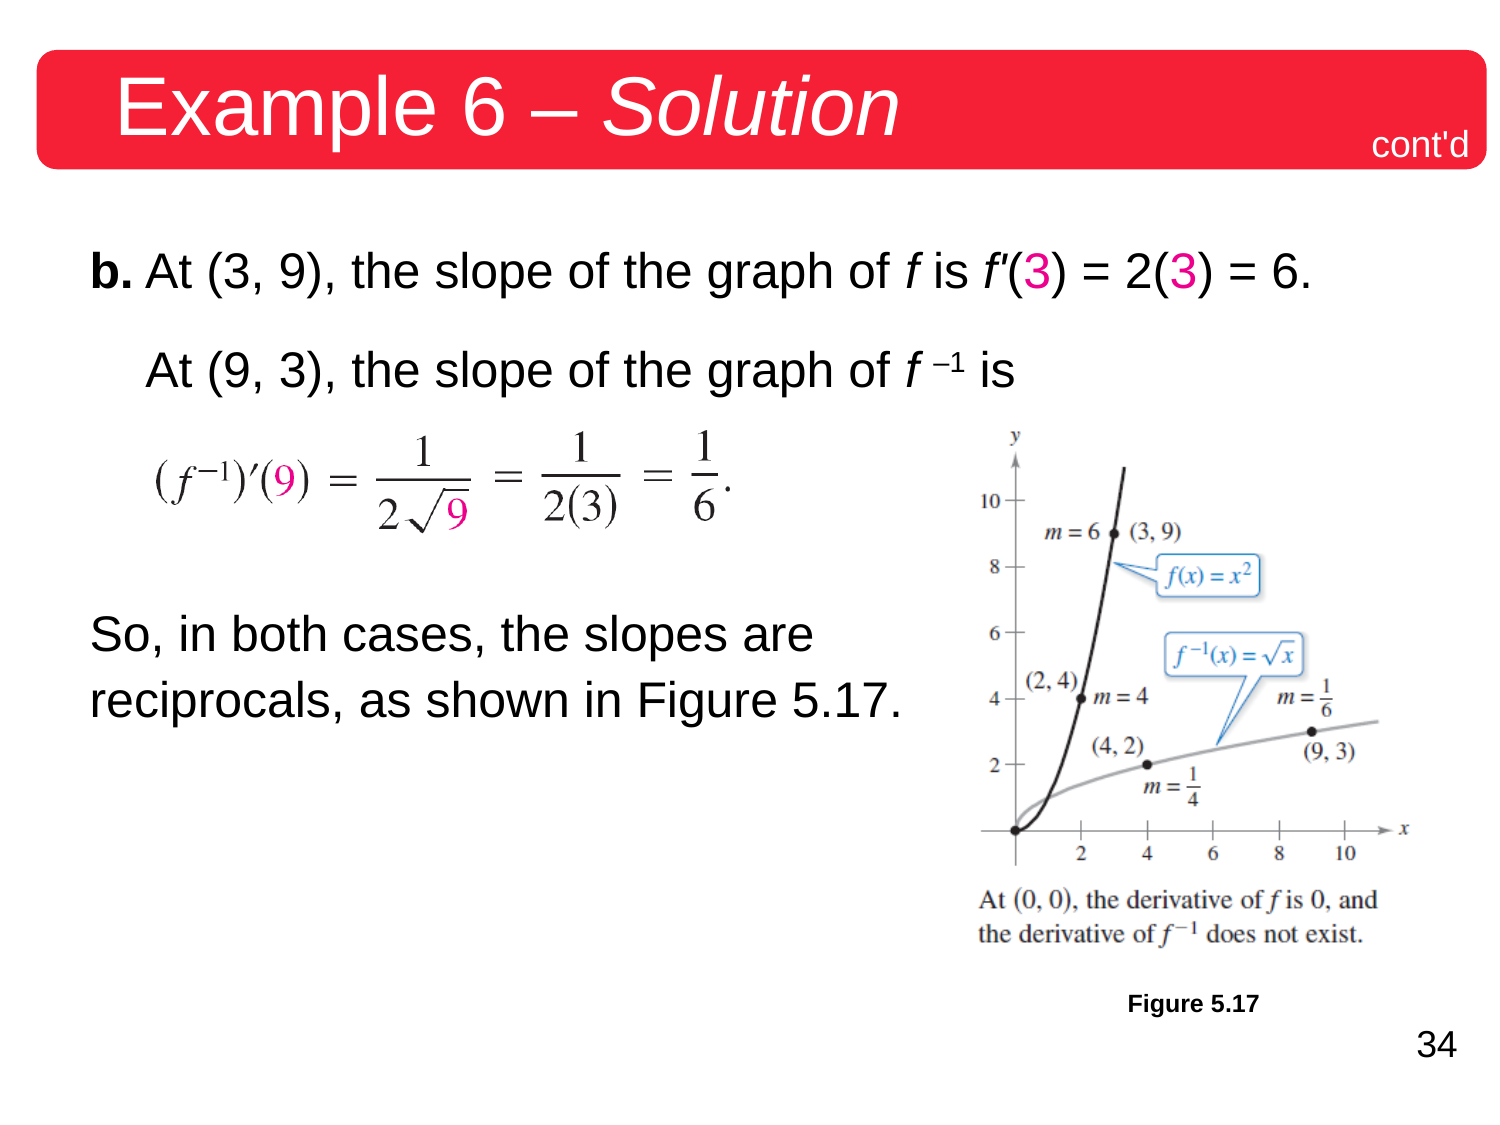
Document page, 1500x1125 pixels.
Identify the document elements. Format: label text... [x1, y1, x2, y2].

picture [637, 424, 736, 527]
text_box cont'd [1349, 112, 1485, 170]
title Example 6 – Solution [99, 50, 1325, 155]
picture [149, 424, 473, 538]
picture [487, 424, 623, 538]
text_box b. At (3, 9), the slope of the graph of f is f'(3) = 2(3) = 6. At (9, 3), the slope of the graph of f –1 is So, in both cases, the slopes are reciprocals, as shown in Figure 5.17. [74, 224, 1425, 1088]
picture [949, 426, 1425, 954]
text_box Figure 5.17 [1113, 979, 1276, 1025]
